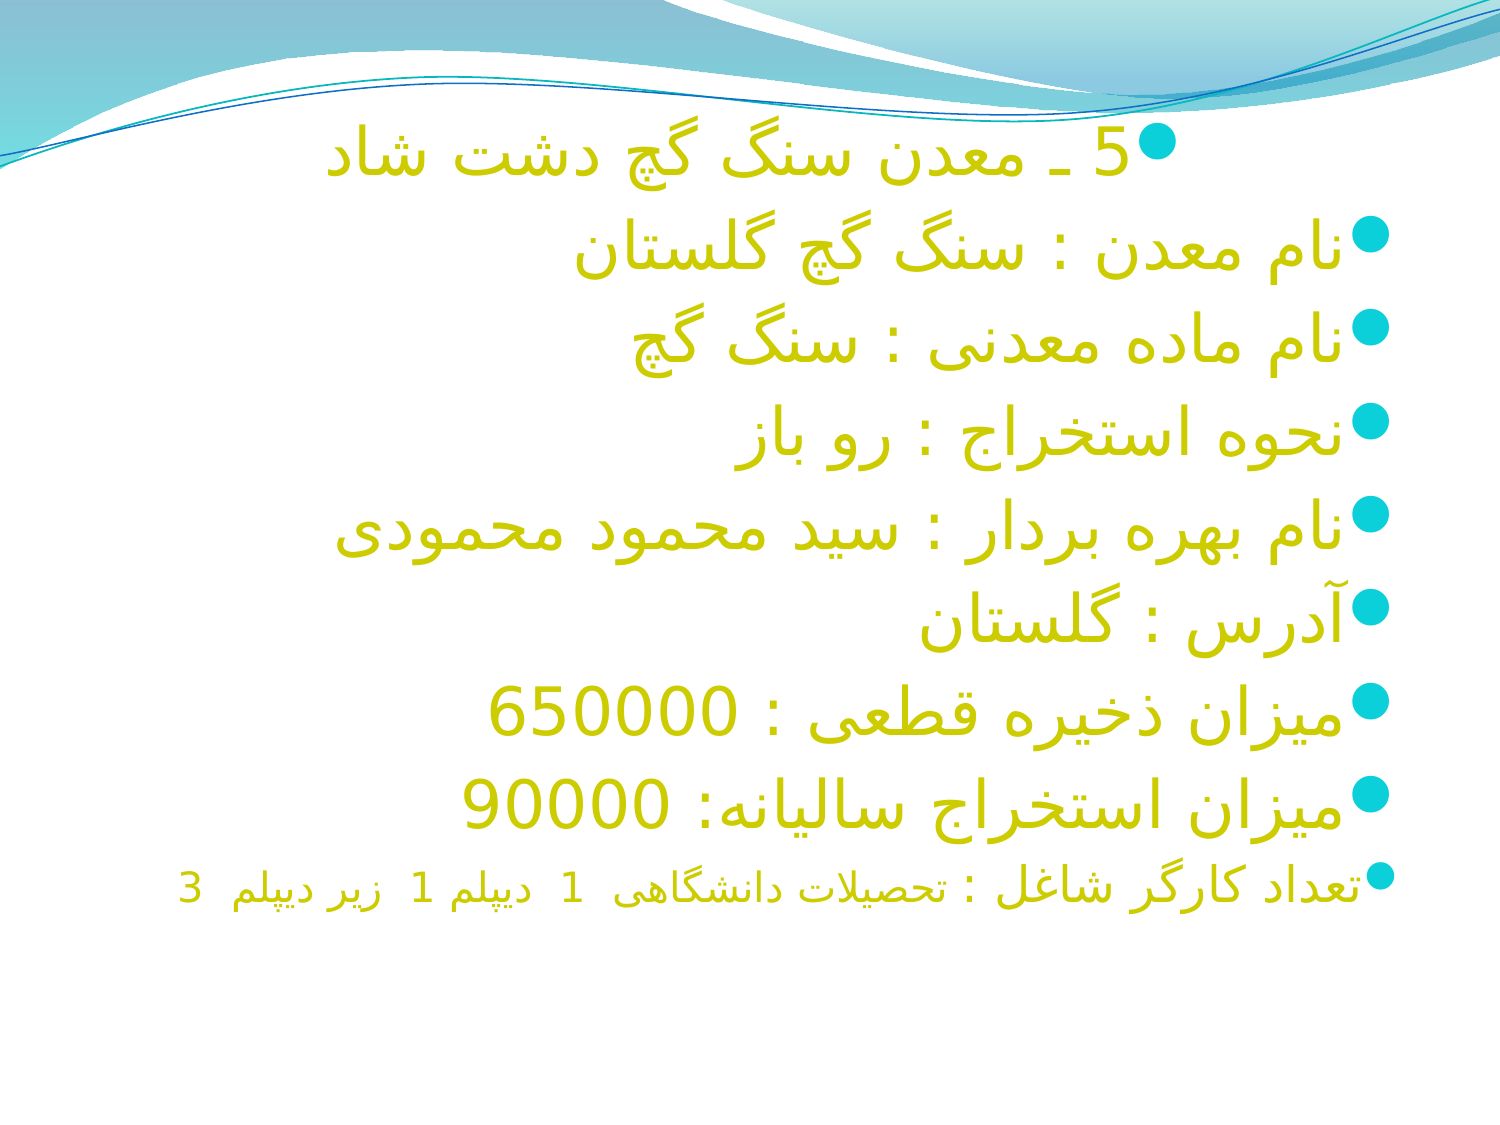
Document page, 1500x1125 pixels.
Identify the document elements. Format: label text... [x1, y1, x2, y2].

list 5 ـ معدن سنگ گچ دشت شاد نام معدن : سنگ گچ گلستان نام ماده معدنی : سنگ گچ نحوه استخراج : رو باز نام بهره بردار : سید محمود محمودی آدرس : گلستان میزان ذخیره قطعی : 650000 میزان استخراج سالیانه: 90000 تعداد کارگر شاغل : تحصیلات دانشگاهی 1 دیپلم 1 زیر دیپلم 3 [75, 101, 1425, 1038]
